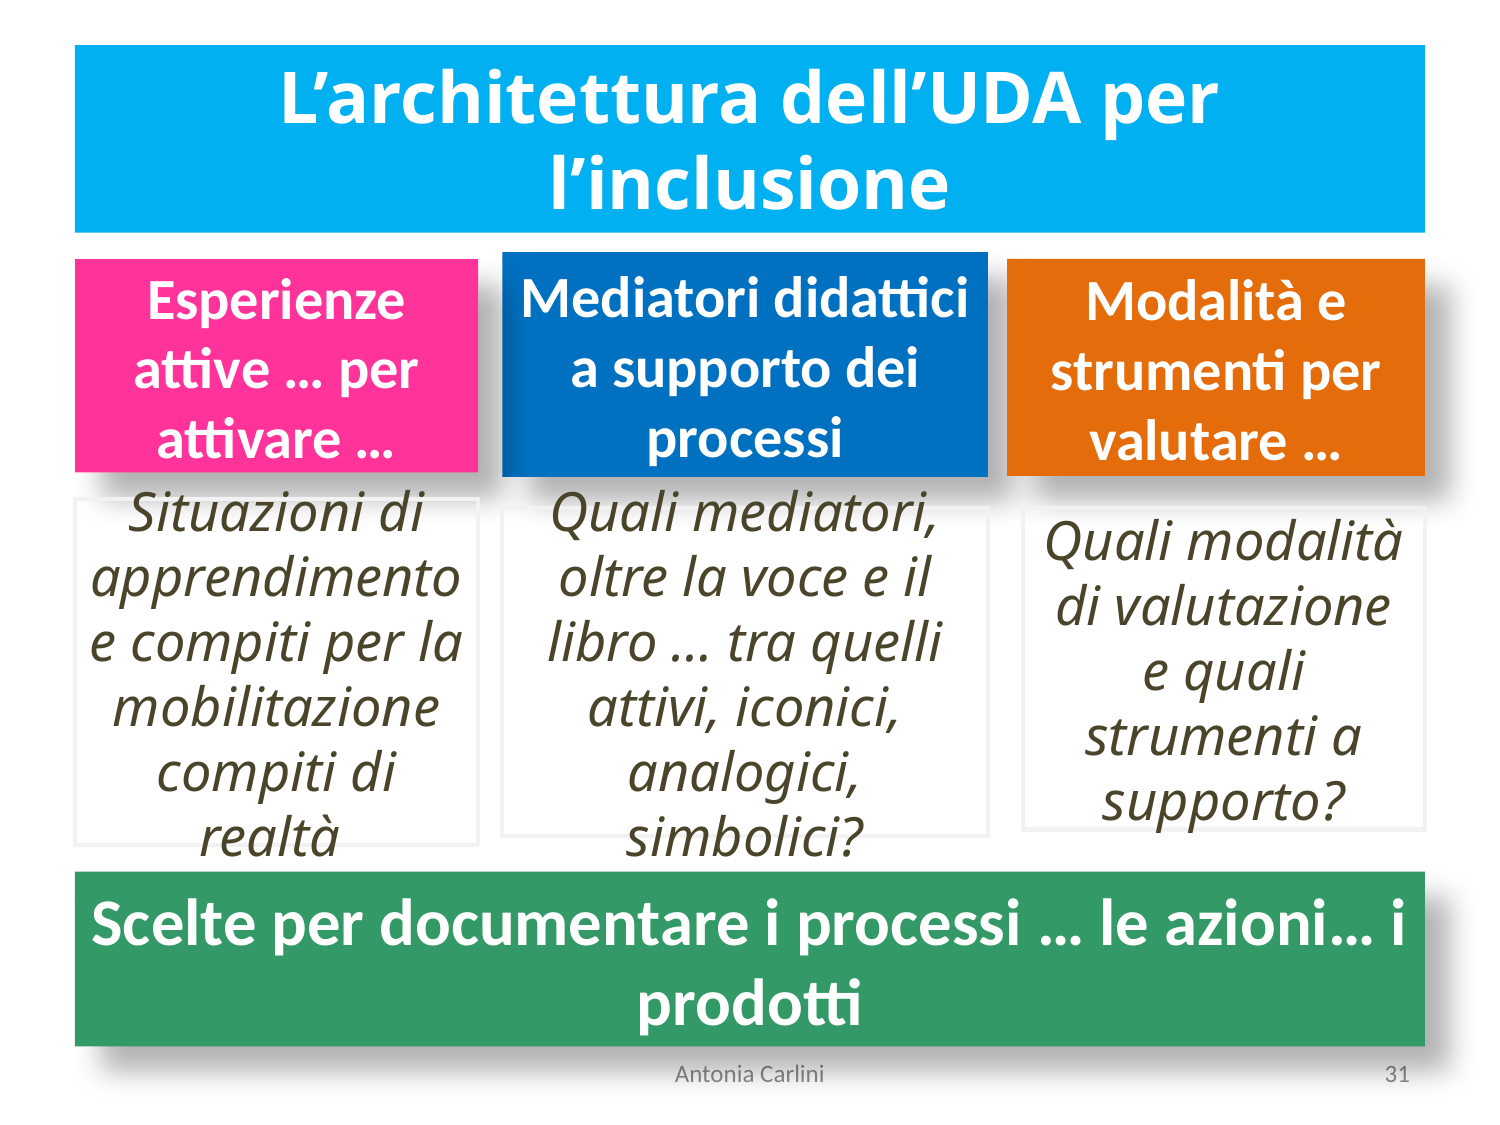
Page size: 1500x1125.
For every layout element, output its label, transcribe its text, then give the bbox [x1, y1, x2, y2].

text_box Esperienze attive … per attivare … [73, 257, 480, 474]
footer Antonia Carlini [512, 1042, 988, 1103]
text_box Scelte per documentare i processi … le azioni… i prodotti [74, 871, 1425, 1047]
text_box Quali modalità di valutazione e quali strumenti a supporto? [1021, 506, 1427, 832]
text_box Mediatori didattici a supporto dei processi [502, 252, 988, 477]
text_box Modalità e strumenti per valutare … [1005, 257, 1427, 478]
text_box L’architettura dell’UDA per l’inclusione [74, 45, 1425, 233]
text_box Situazioni di apprendimento e compiti per la mobilitazione compiti di realtà [73, 497, 480, 847]
text_box Quali mediatori, oltre la voce e il libro … tra quelli attivi, iconici, analogici, simbolici? [500, 506, 990, 838]
slide_number 31 [1074, 1042, 1425, 1103]
